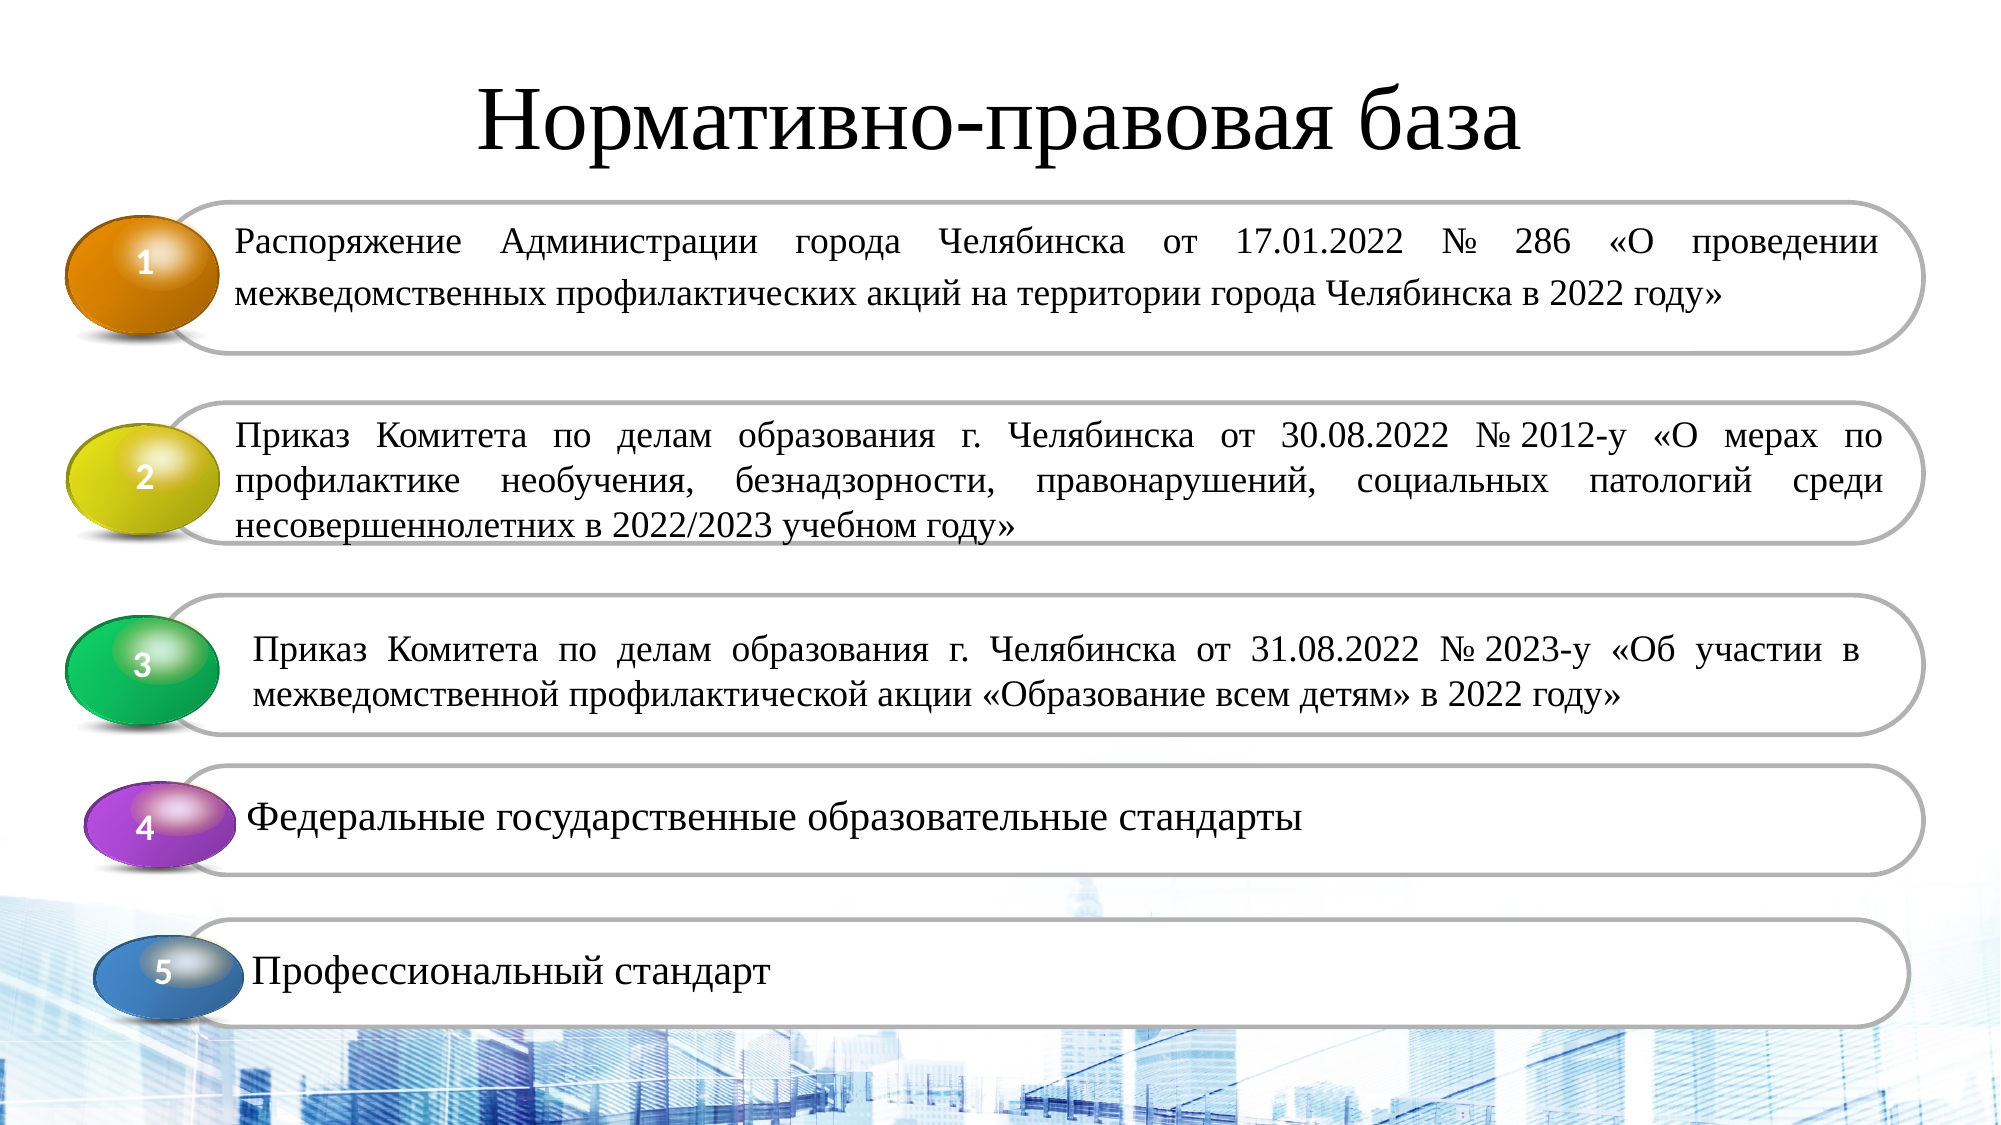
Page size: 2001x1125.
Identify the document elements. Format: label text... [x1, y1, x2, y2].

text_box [65, 402, 1924, 554]
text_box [64, 595, 1924, 740]
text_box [83, 765, 1924, 879]
picture [0, 0, 2000, 1125]
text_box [92, 919, 1909, 1031]
title Нормативно-правовая база [137, 59, 1863, 180]
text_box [64, 202, 1924, 354]
